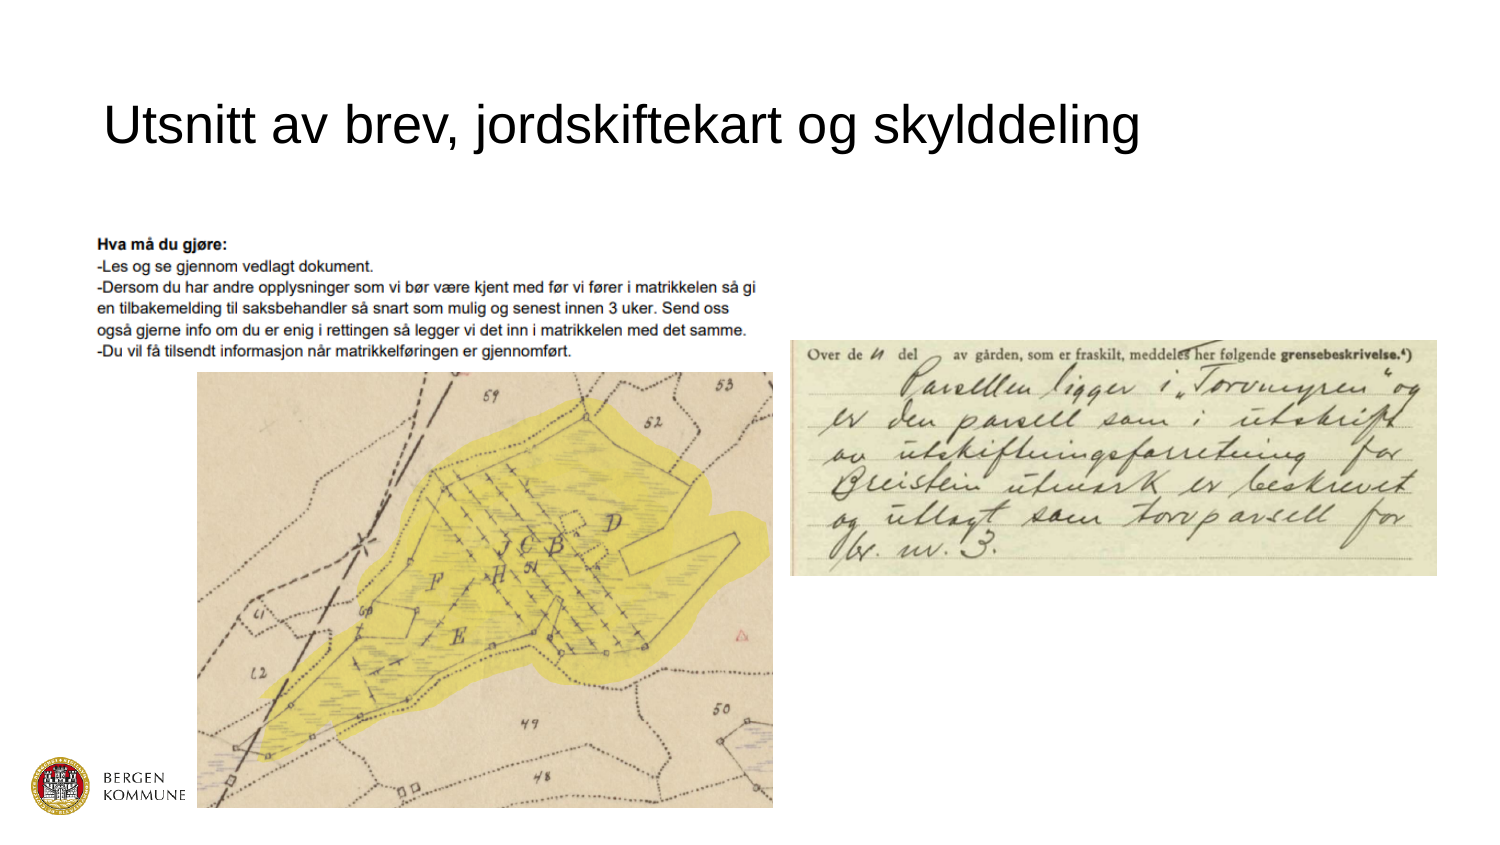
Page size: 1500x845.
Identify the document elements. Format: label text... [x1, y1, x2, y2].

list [88, 230, 773, 373]
picture [790, 340, 1437, 576]
picture [197, 372, 773, 808]
title Utsnitt av brev, jordskiftekart og skylddeling [103, 57, 1397, 194]
picture [31, 757, 185, 815]
